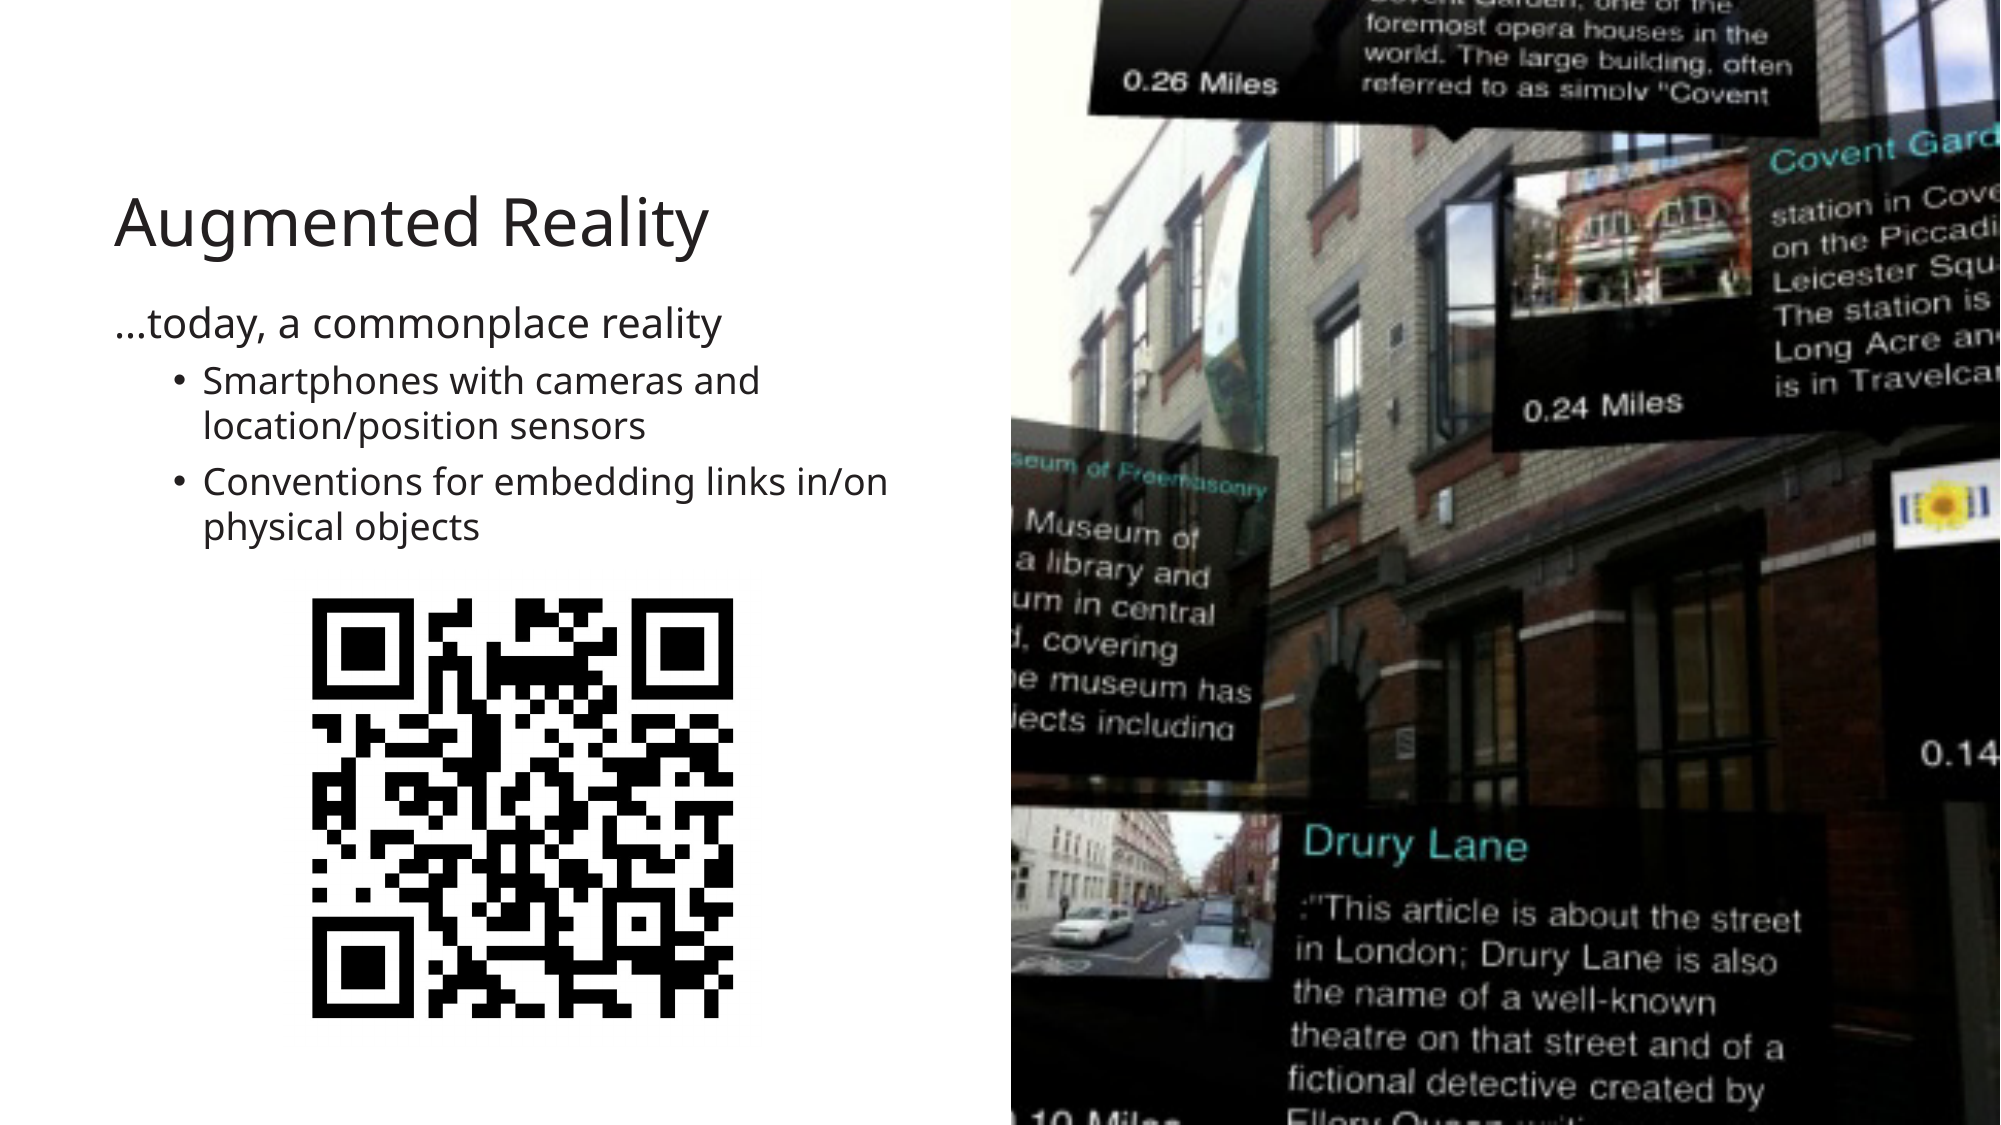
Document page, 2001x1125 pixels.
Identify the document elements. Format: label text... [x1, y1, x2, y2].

list …today, a commonplace reality Smartphones with cameras and location/position sensors Conventions for embedding links in/on physical objects [102, 290, 989, 1024]
picture [283, 569, 762, 1047]
picture [1011, 0, 2000, 1125]
title Augmented Reality [102, 113, 989, 268]
